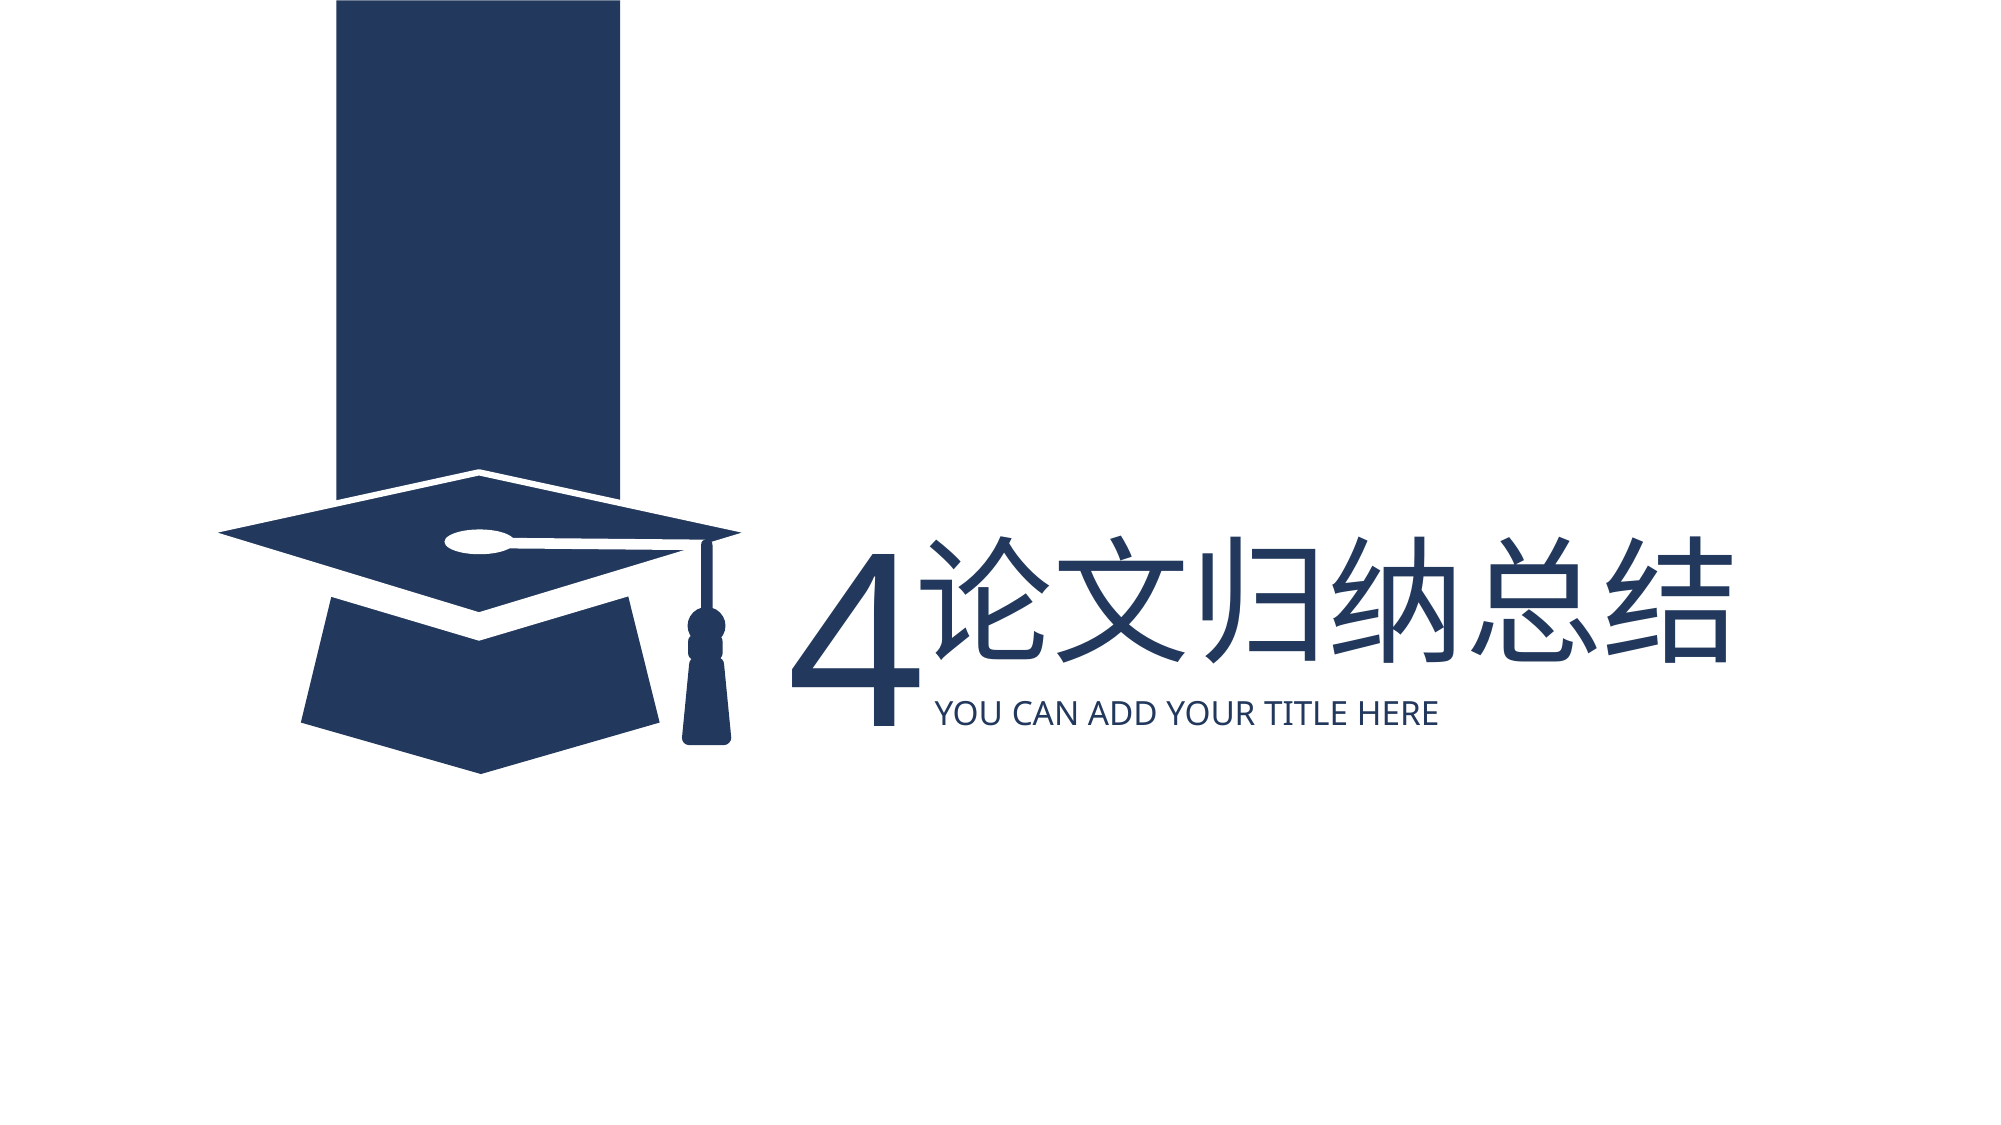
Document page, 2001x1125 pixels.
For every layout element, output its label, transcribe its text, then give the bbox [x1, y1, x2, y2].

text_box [203, 472, 755, 775]
text_box [335, 0, 621, 472]
text_box YOU CAN ADD YOUR TITLE HERE [919, 684, 1765, 740]
text_box 论文归纳总结 [900, 508, 1789, 688]
text_box 4 [772, 479, 939, 783]
